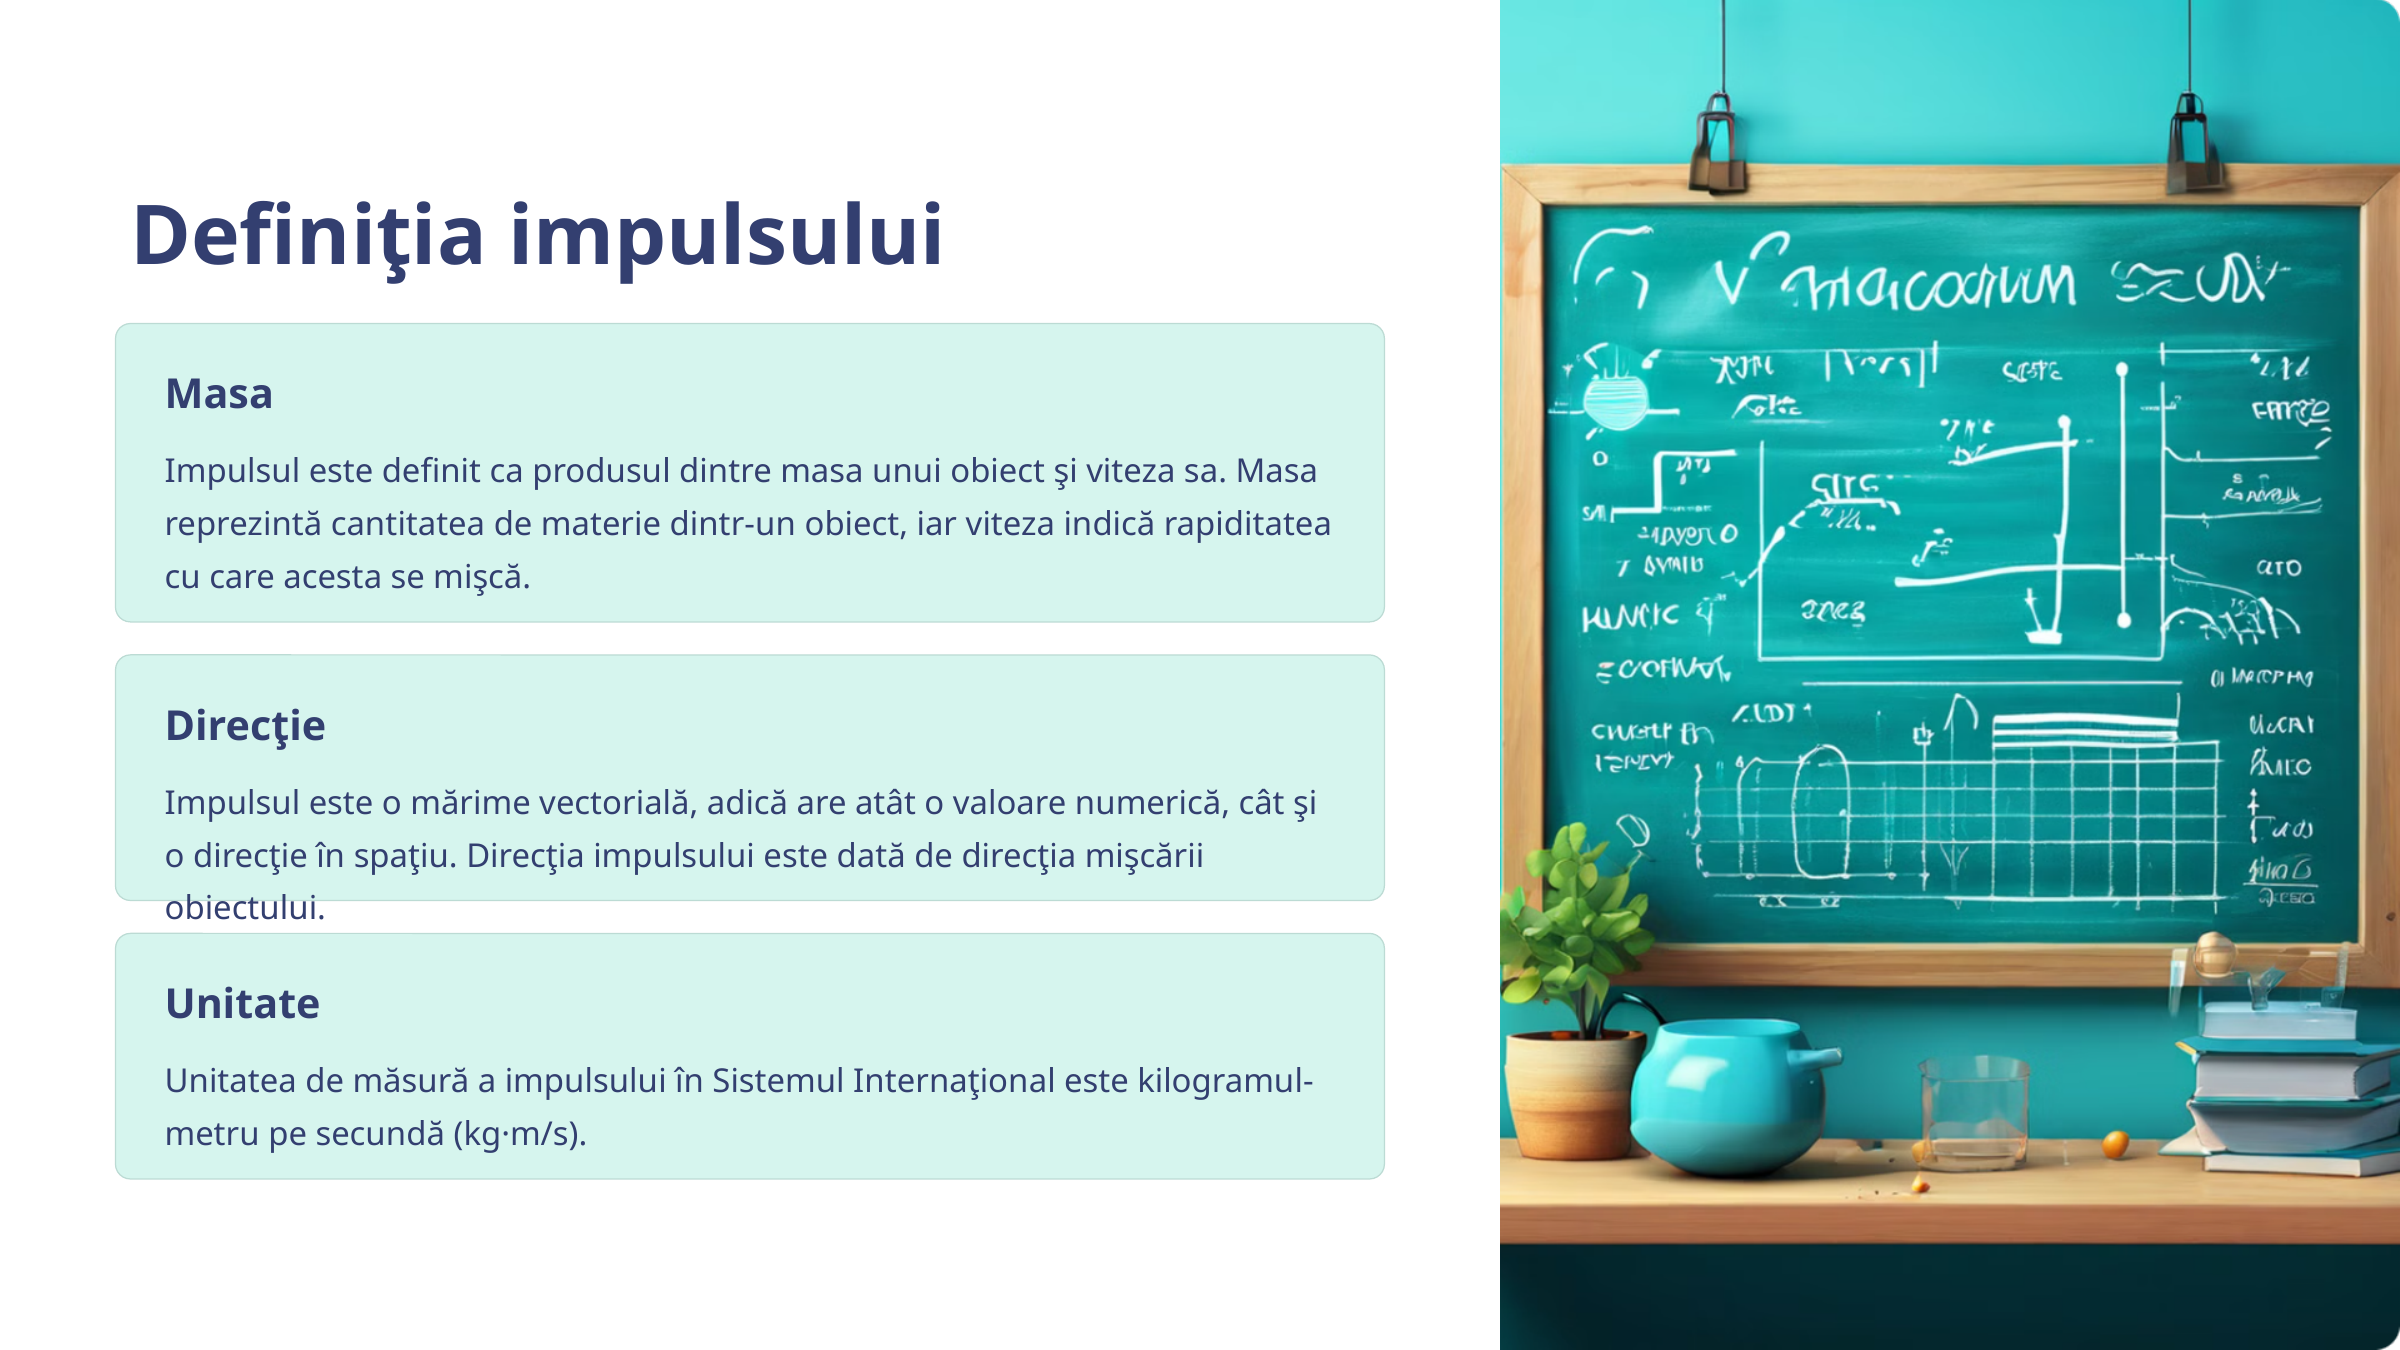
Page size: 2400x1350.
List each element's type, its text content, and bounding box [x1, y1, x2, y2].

text_box Unitatea de măsură a impulsului în Sistemul Internaţional este kilogramul-metru pe secundă (kg·m/s). [149, 1039, 1351, 1145]
text_box Definiţia impulsului [115, 170, 1108, 275]
text_box Impulsul este o mărime vectorială, adică are atât o valoare numerică, cât şi o direcţie în spaţiu. Direcţia impulsului este dată de direcţia mişcării obiectului. [149, 760, 1351, 867]
text_box [115, 654, 1385, 901]
text_box Masa [149, 357, 563, 410]
text_box [115, 933, 1385, 1179]
text_box [115, 323, 1385, 622]
picture [1499, 0, 2400, 1350]
text_box [0, 0, 1499, 1350]
text_box Unitate [149, 967, 563, 1020]
text_box Direcţie [149, 689, 563, 741]
text_box Impulsul este definit ca produsul dintre masa unui obiect şi viteza sa. Masa reprezintă cantitatea de materie dintr-un obiect, iar viteza indică rapiditatea cu care acesta se mişcă. [149, 429, 1351, 588]
